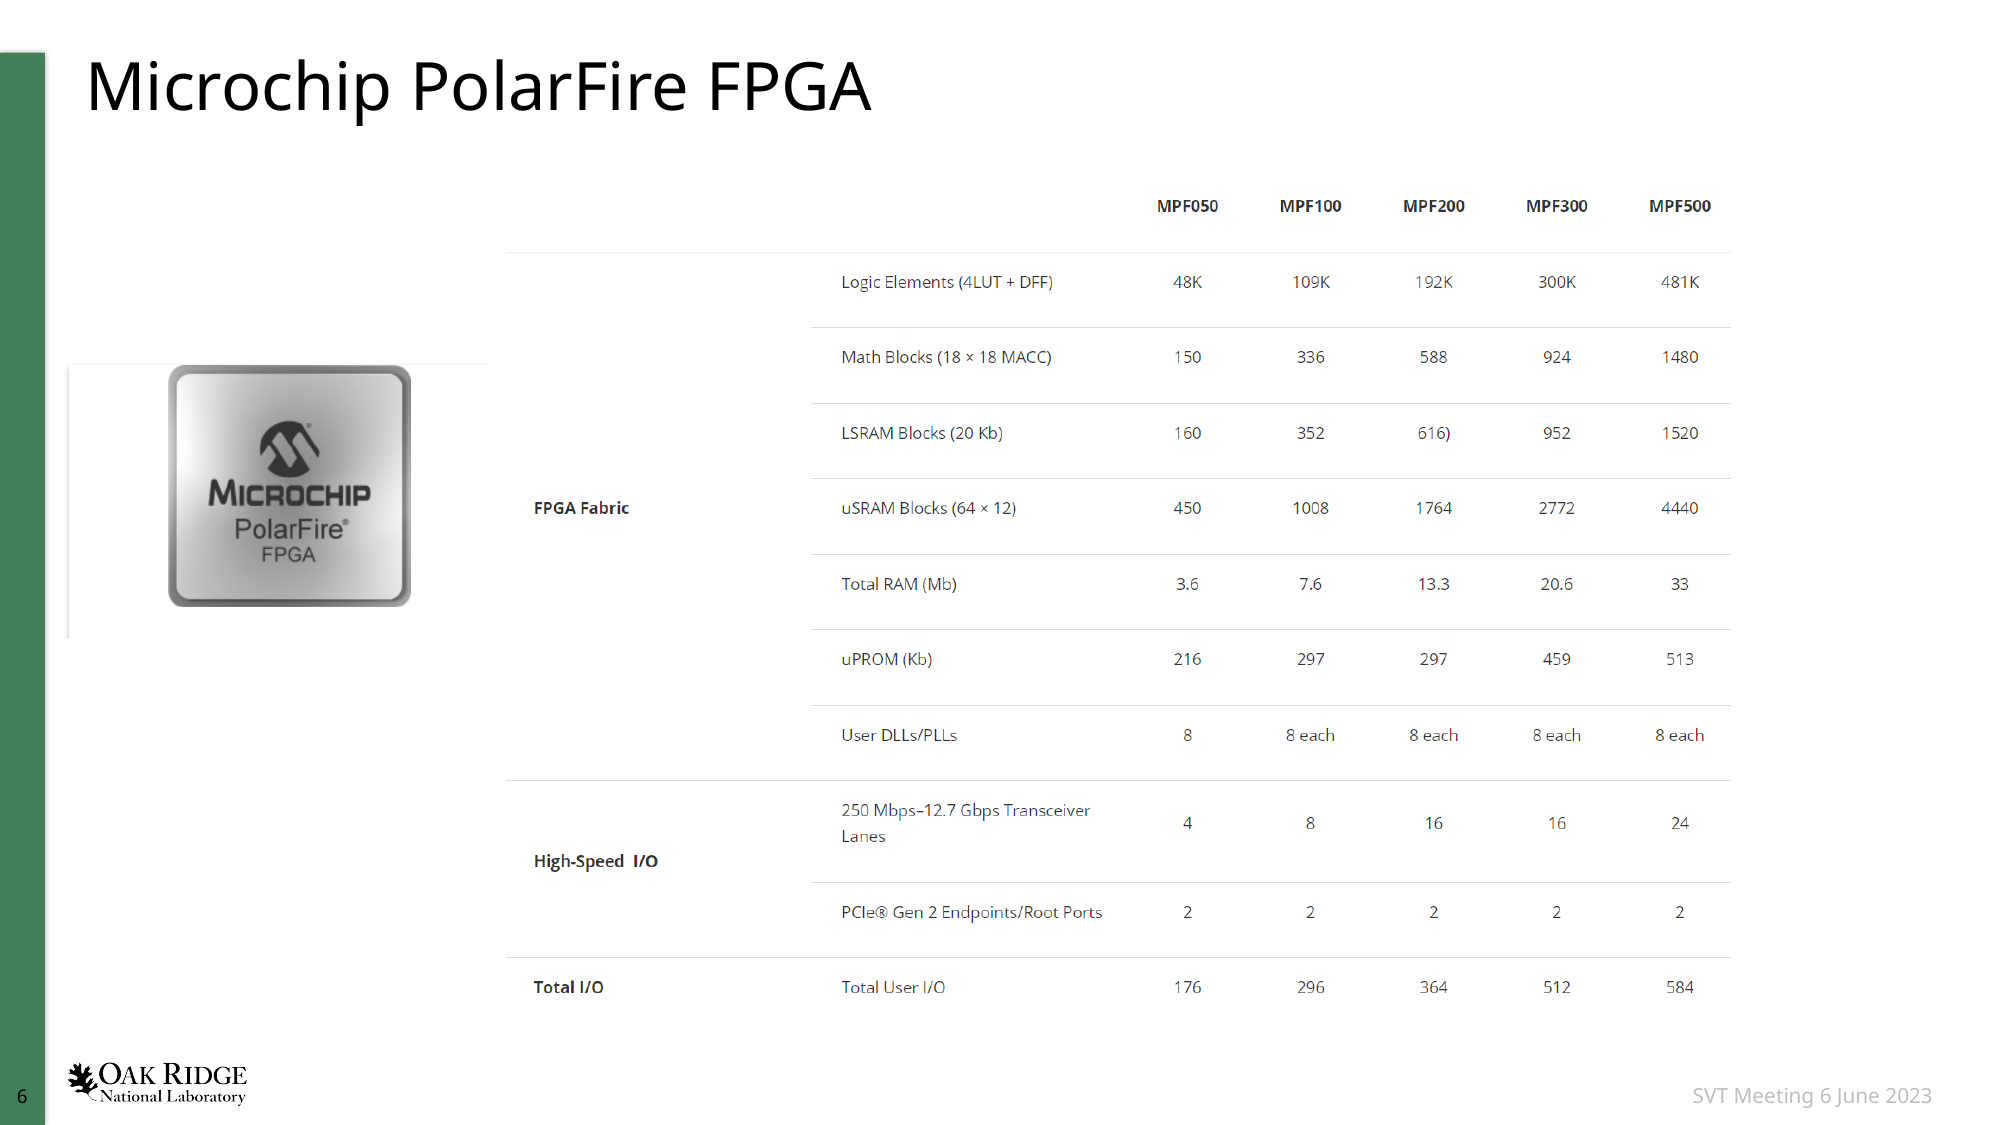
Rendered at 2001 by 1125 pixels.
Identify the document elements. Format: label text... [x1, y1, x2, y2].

picture [63, 348, 490, 639]
title Microchip PolarFire FPGA [70, 44, 1945, 134]
picture [67, 1062, 247, 1106]
picture [506, 183, 1731, 1019]
